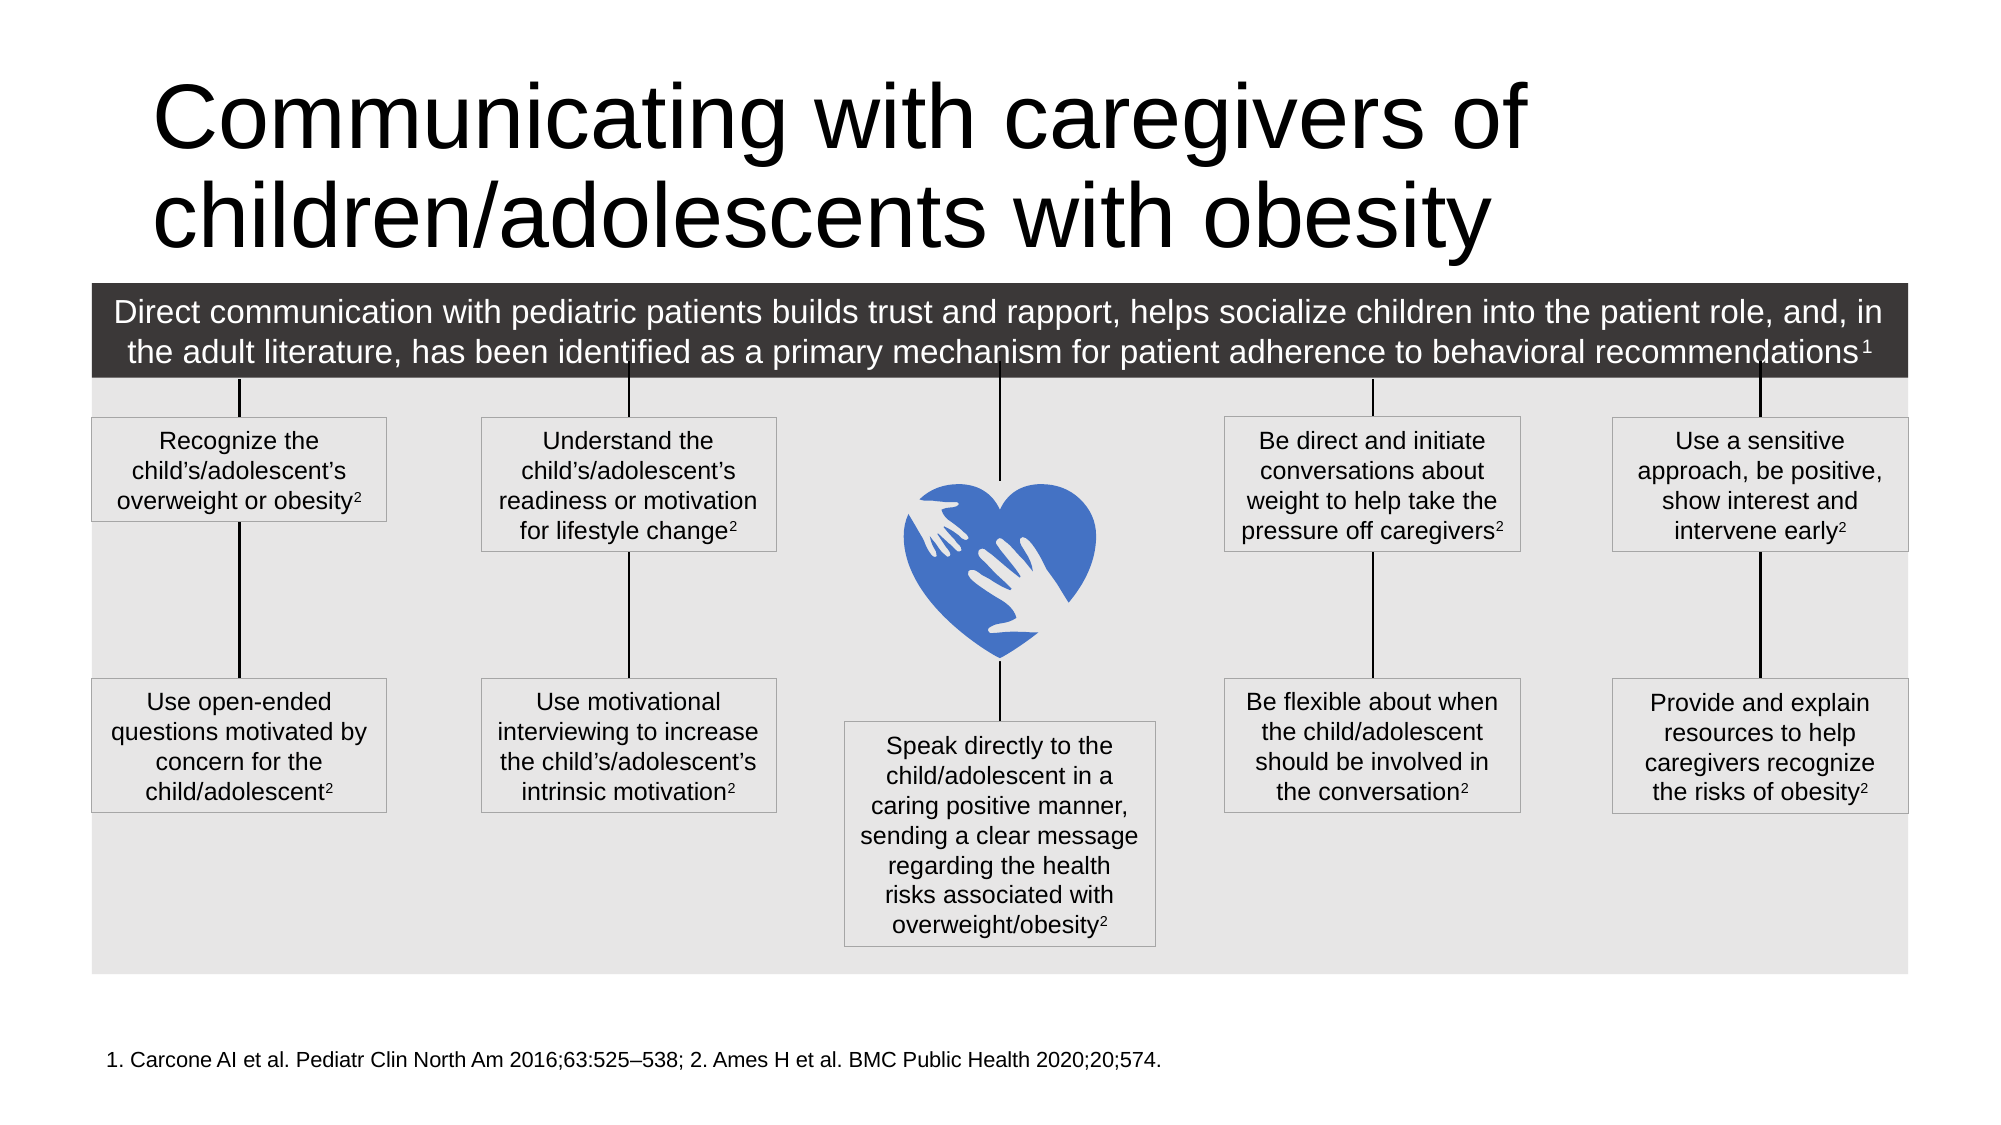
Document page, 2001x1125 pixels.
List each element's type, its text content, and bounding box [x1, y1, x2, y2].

text_box Recognize the child’s/adolescent’s overweight or obesity2 [240, 417, 387, 522]
text_box Understand the child’s/adolescent’s readiness or motivation for lifestyle change2 [629, 417, 777, 552]
text_box Use a sensitive approach, be positive, show interest and intervene early2 [1761, 417, 1909, 552]
title Communicating with caregivers of children/adolescents with obesity [137, 59, 1863, 278]
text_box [903, 481, 1097, 662]
text_box Be flexible about when the child/adolescent should be involved in the conversation2 [1224, 678, 1521, 813]
text_box Use motivational interviewing to increase the child’s/adolescent’s intrinsic motivation2 [481, 678, 777, 813]
text_box Use open-ended questions motivated by concern for the child/adolescent2 [91, 678, 387, 813]
text_box Recognize the child’s/adolescent’s overweight or obesity2 [91, 417, 239, 522]
text_box Use a sensitive approach, be positive, show interest and intervene early2 [1612, 417, 1760, 552]
list 1. Carcone AI et al. Pediatr Clin North Am 2016;63:525–538; 2. Ames H et al. BMC Public Health 2020;20;574. [106, 1018, 1526, 1072]
text_box Be direct and initiate conversations about weight to help take the pressure off caregivers2 [1224, 416, 1372, 552]
text_box [91, 378, 1909, 975]
text_box Be direct and initiate conversations about weight to help take the pressure off caregivers2 [1373, 416, 1521, 552]
text_box Understand the child’s/adolescent’s readiness or motivation for lifestyle change2 [481, 417, 628, 552]
text_box Provide and explain resources to help caregivers recognize the risks of obesity2 [1612, 678, 1909, 814]
text_box Direct communication with pediatric patients builds trust and rapport, helps socialize children into the patient role, and, in the adult literature, has been identified as a primary mechanism for patient adherence to behavioral recommendations1 [91, 283, 1909, 378]
text_box Speak directly to the child/adolescent in a caring positive manner, sending a clear message regarding the health risks associated with overweight/obesity2 [844, 721, 1156, 947]
